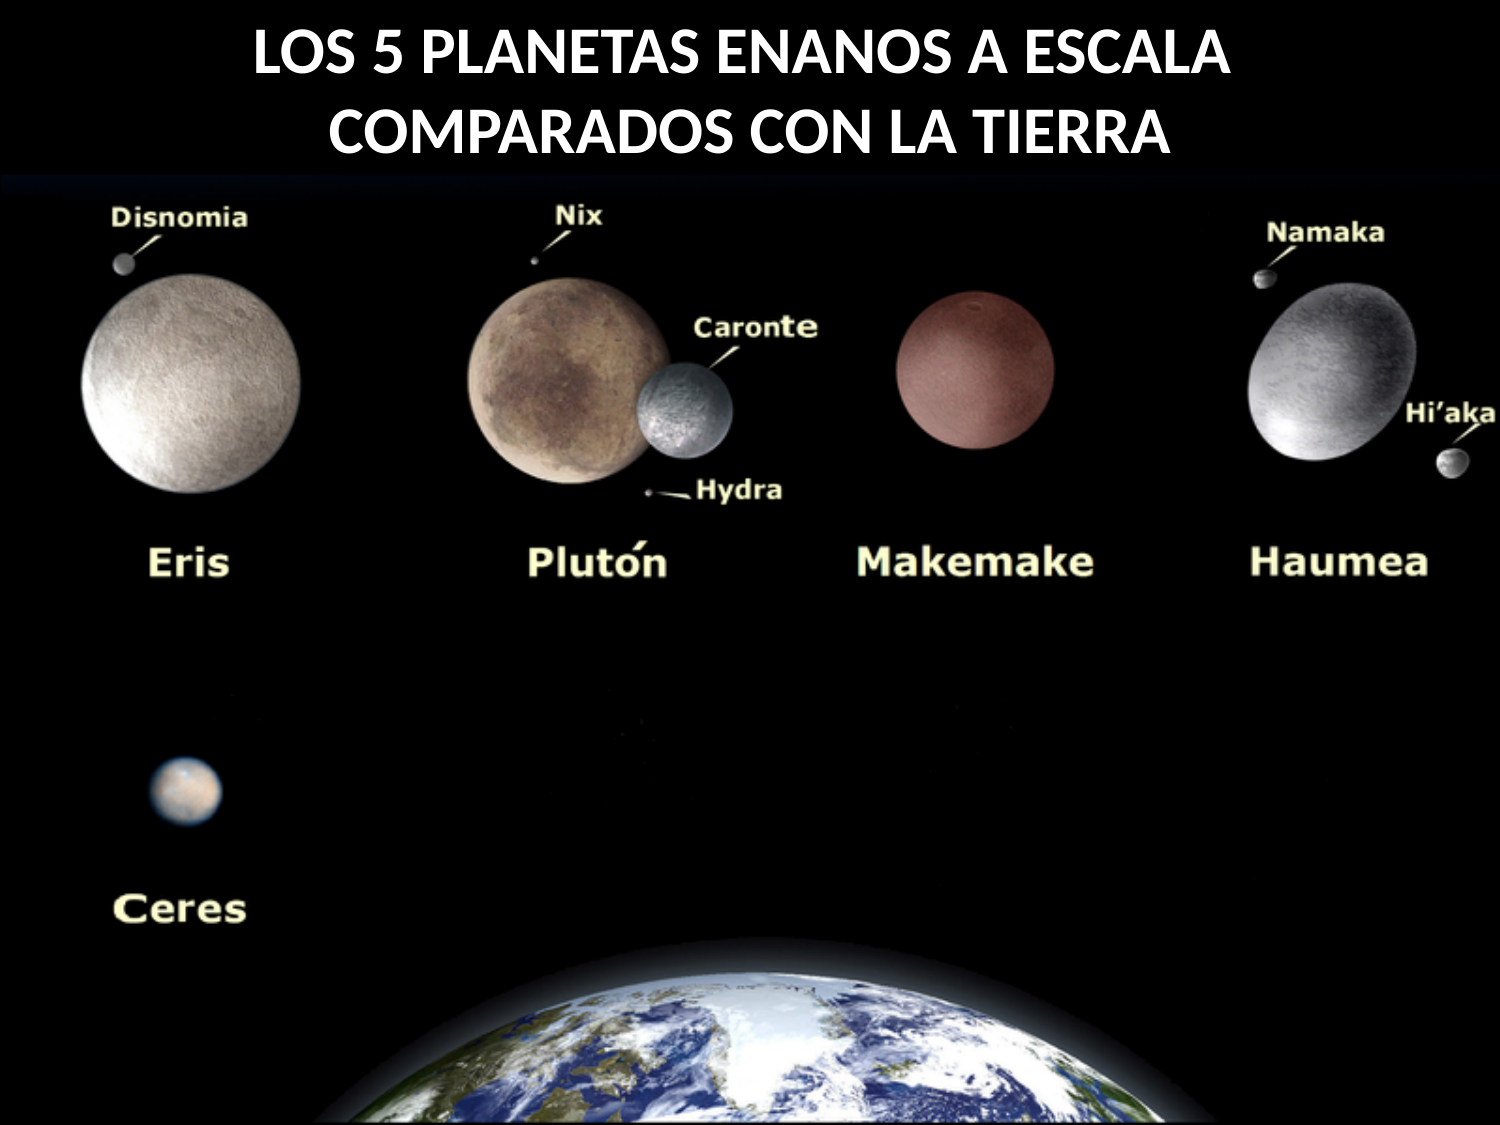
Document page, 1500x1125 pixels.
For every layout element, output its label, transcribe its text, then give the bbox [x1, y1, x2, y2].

text_box LOS 5 PLANETAS ENANOS A ESCALA COMPARADOS CON LA TIERRA [0, 0, 1500, 151]
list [0, 152, 1500, 1125]
